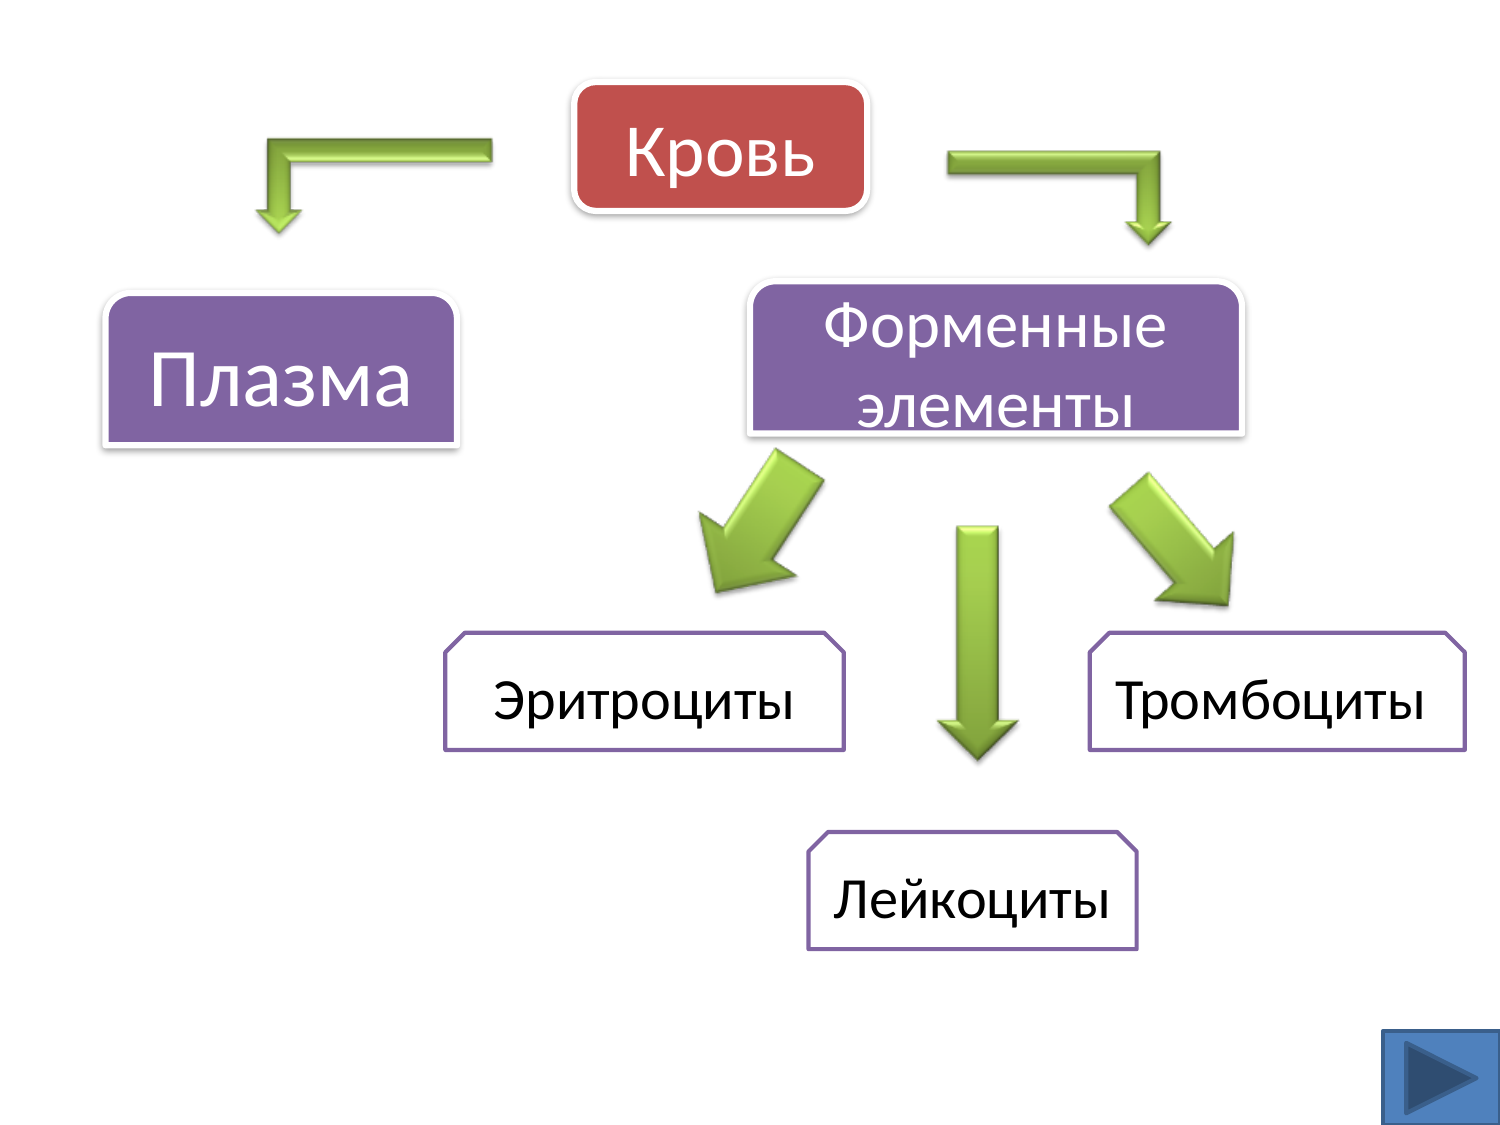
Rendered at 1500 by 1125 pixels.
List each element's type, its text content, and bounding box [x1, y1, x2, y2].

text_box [1099, 467, 1244, 620]
text_box Тромбоциты [1087, 630, 1467, 753]
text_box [247, 134, 502, 247]
text_box Плазма [102, 289, 461, 449]
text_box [689, 443, 834, 607]
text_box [938, 145, 1182, 259]
text_box Кровь [571, 78, 871, 215]
text_box Лейкоциты [806, 829, 1139, 952]
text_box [927, 520, 1030, 775]
text_box [1381, 1029, 1500, 1125]
text_box Форменные элементы [746, 278, 1246, 437]
text_box Эритроциты [443, 630, 846, 753]
